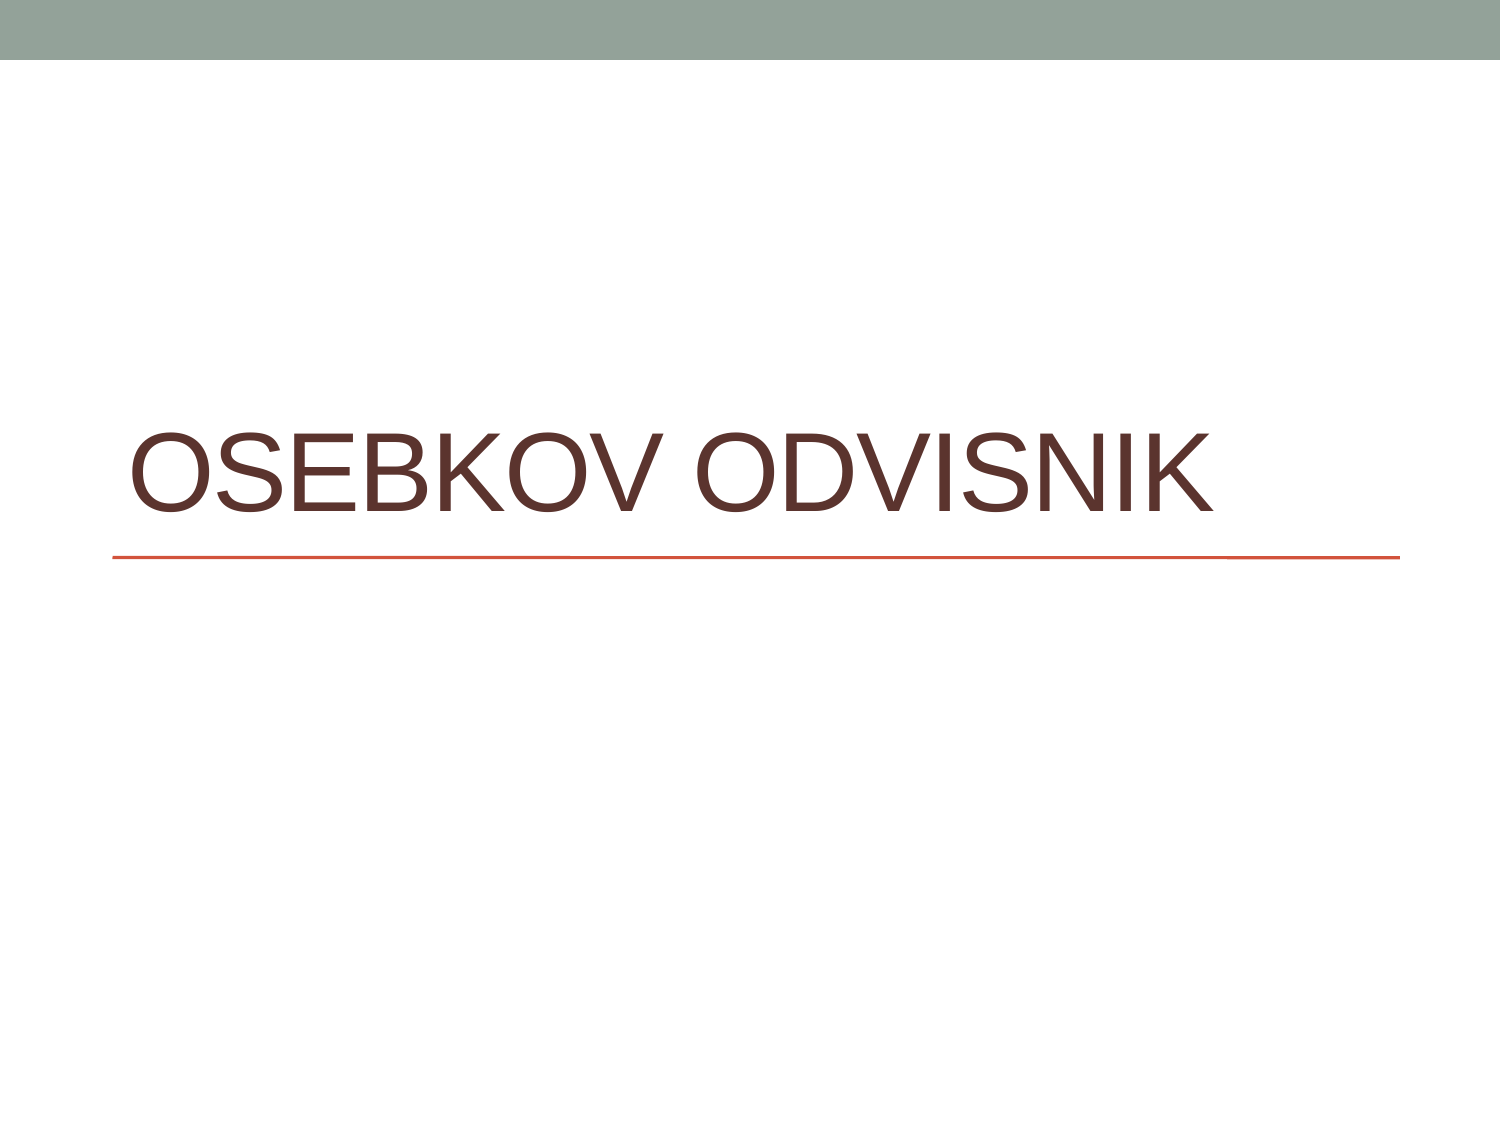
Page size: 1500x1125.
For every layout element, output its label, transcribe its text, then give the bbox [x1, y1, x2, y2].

title OSEBKOV ODVISNIK [112, 224, 1400, 542]
